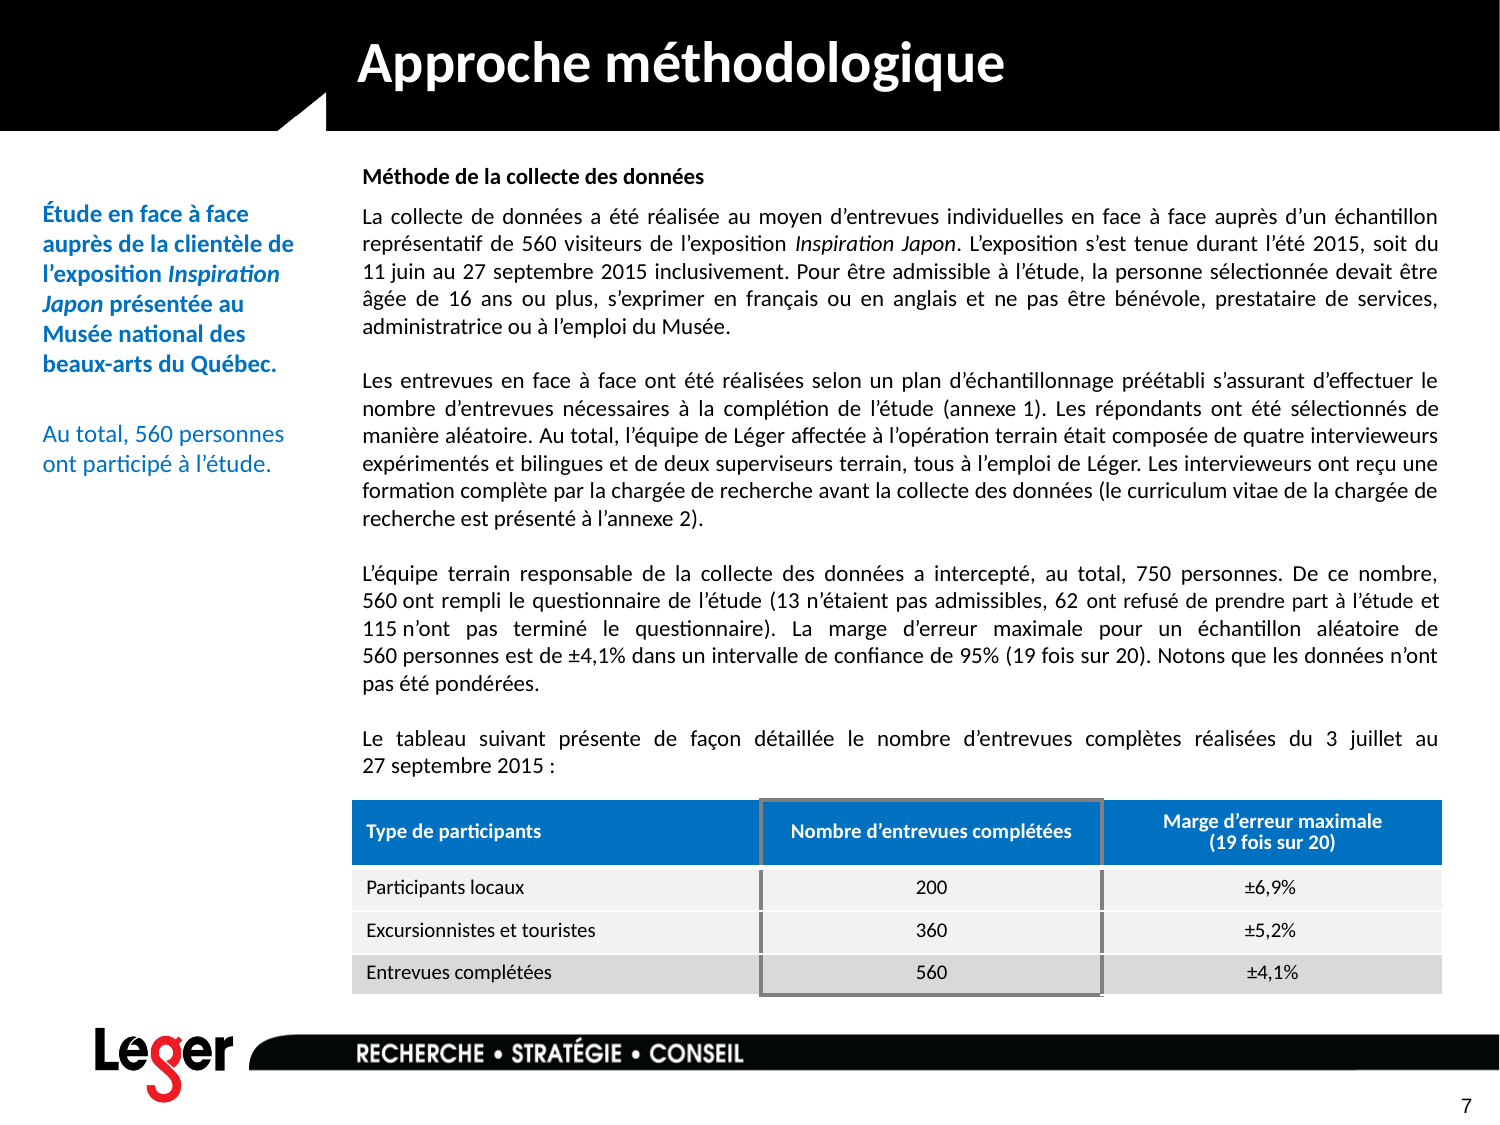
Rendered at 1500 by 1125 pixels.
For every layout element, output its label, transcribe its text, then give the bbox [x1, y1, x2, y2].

table_cell 560 [763, 955, 1100, 993]
table_cell Entrevues complétées [352, 955, 759, 994]
table_header Type de participants [352, 800, 759, 865]
picture [0, 0, 1500, 131]
table_cell 200 [763, 870, 1100, 910]
table_cell ±6,9% [1104, 870, 1442, 910]
table_header Nombre d’entrevues complétées [763, 802, 1100, 865]
slide_number 7 [1433, 1065, 1500, 1125]
table_cell Participants locaux [352, 870, 759, 910]
table_cell 360 [763, 912, 1100, 953]
list Étude en face à face auprès de la clientèle de l’exposition Inspiration Japon présentée au Musée national des beaux-arts du Québec. Au total, 560 personnes ont participé à l’étude. [42, 190, 317, 687]
table_cell ±5,2% [1104, 912, 1442, 953]
text_box Méthode de la collecte des données La collecte de données a été réalisée au moyen d’entrevues individuelles en face à face auprès d’un échantillon représentatif de 560 visiteurs de l’exposition Inspiration Japon. L’exposition s’est tenue durant l’été 2015, soit du 11 juin au 27 septembre 2015 inclusivement. Pour être admissible à l’étude, la personne sélectionnée devait être âgée de 16 ans ou plus, s’exprimer en français ou en anglais et ne pas être bénévole, prestataire de services, administratrice ou à l’emploi du Musée. Les entrevues en face à face ont été réalisées selon un plan d’échantillonnage préétabli s’assurant d’effectuer le nombre d’entrevues nécessaires à la complétion de l’étude (annexe 1). Les répondants ont été sélectionnés de manière aléatoire. Au total, l’équipe de Léger affectée à l’opération terrain était composée de quatre intervieweurs expérimentés et bilingues et de deux superviseurs terrain, tous à l’emploi de Léger. Les intervieweurs ont reçu une formation complète par la chargée de recherche avant la collecte des données (le curriculum vitae de la chargée de recherche est présenté à l’annexe 2). L’équipe terrain responsable de la collecte des données a intercepté, au total, 750 personnes. De ce nombre, 560 ont rempli le questionnaire de l’étude (13 n’étaient pas admissibles, 62 ont refusé de prendre part à l’étude et 115 n’ont pas terminé le questionnaire). La marge d’erreur maximale pour un échantillon aléatoire de 560 personnes est de ±4,1% dans un intervalle de confiance de 95% (19 fois sur 20). Notons que les données n’ont pas été pondérées. Le tableau suivant présente de façon détaillée le nombre d’entrevues complètes réalisées du 3 juillet au 27 septembre 2015 : [347, 154, 1455, 836]
table_header Marge d’erreur maximale (19 fois sur 20) [1104, 800, 1442, 865]
title Approche méthodologique [357, 16, 1459, 220]
table_cell Excursionnistes et touristes [352, 912, 759, 953]
picture [69, 1004, 1500, 1111]
table_cell ±4,1% [1104, 955, 1442, 994]
